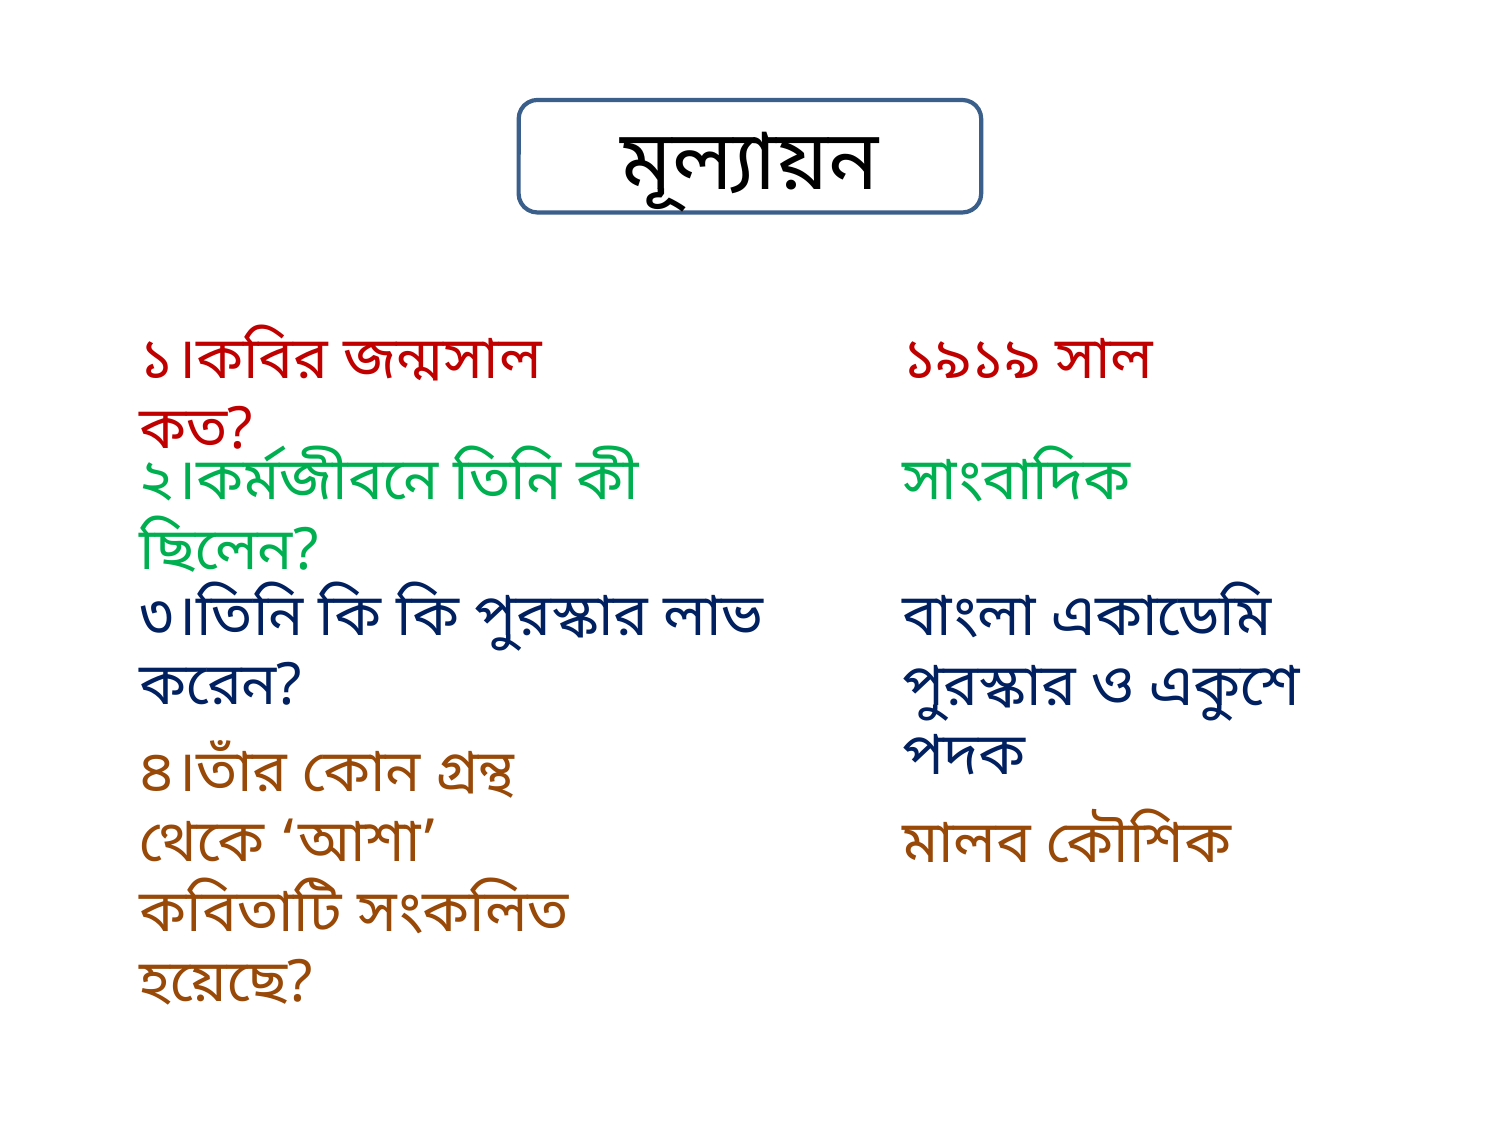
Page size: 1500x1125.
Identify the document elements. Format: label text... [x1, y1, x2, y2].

text_box ৪।তাঁর কোন গ্রন্থ থেকে ‘আশা’ কবিতাটি সংকলিত হয়েছে? [125, 725, 625, 1021]
text_box মূল্যায়ন [516, 97, 984, 215]
text_box ১।কবির জন্মসাল কত? [125, 312, 625, 433]
text_box মালব কৌশিক [887, 796, 1375, 882]
text_box ১৯১৯ সাল [887, 312, 1263, 398]
text_box বাংলা একাডেমি পুরস্কার ও একুশে পদক [887, 569, 1375, 794]
text_box ২।কর্মজীবনে তিনি কী ছিলেন? [124, 433, 725, 569]
text_box ৩।তিনি কি কি পুরস্কার লাভ করেন? [124, 569, 813, 724]
text_box সাংবাদিক [887, 433, 1263, 519]
